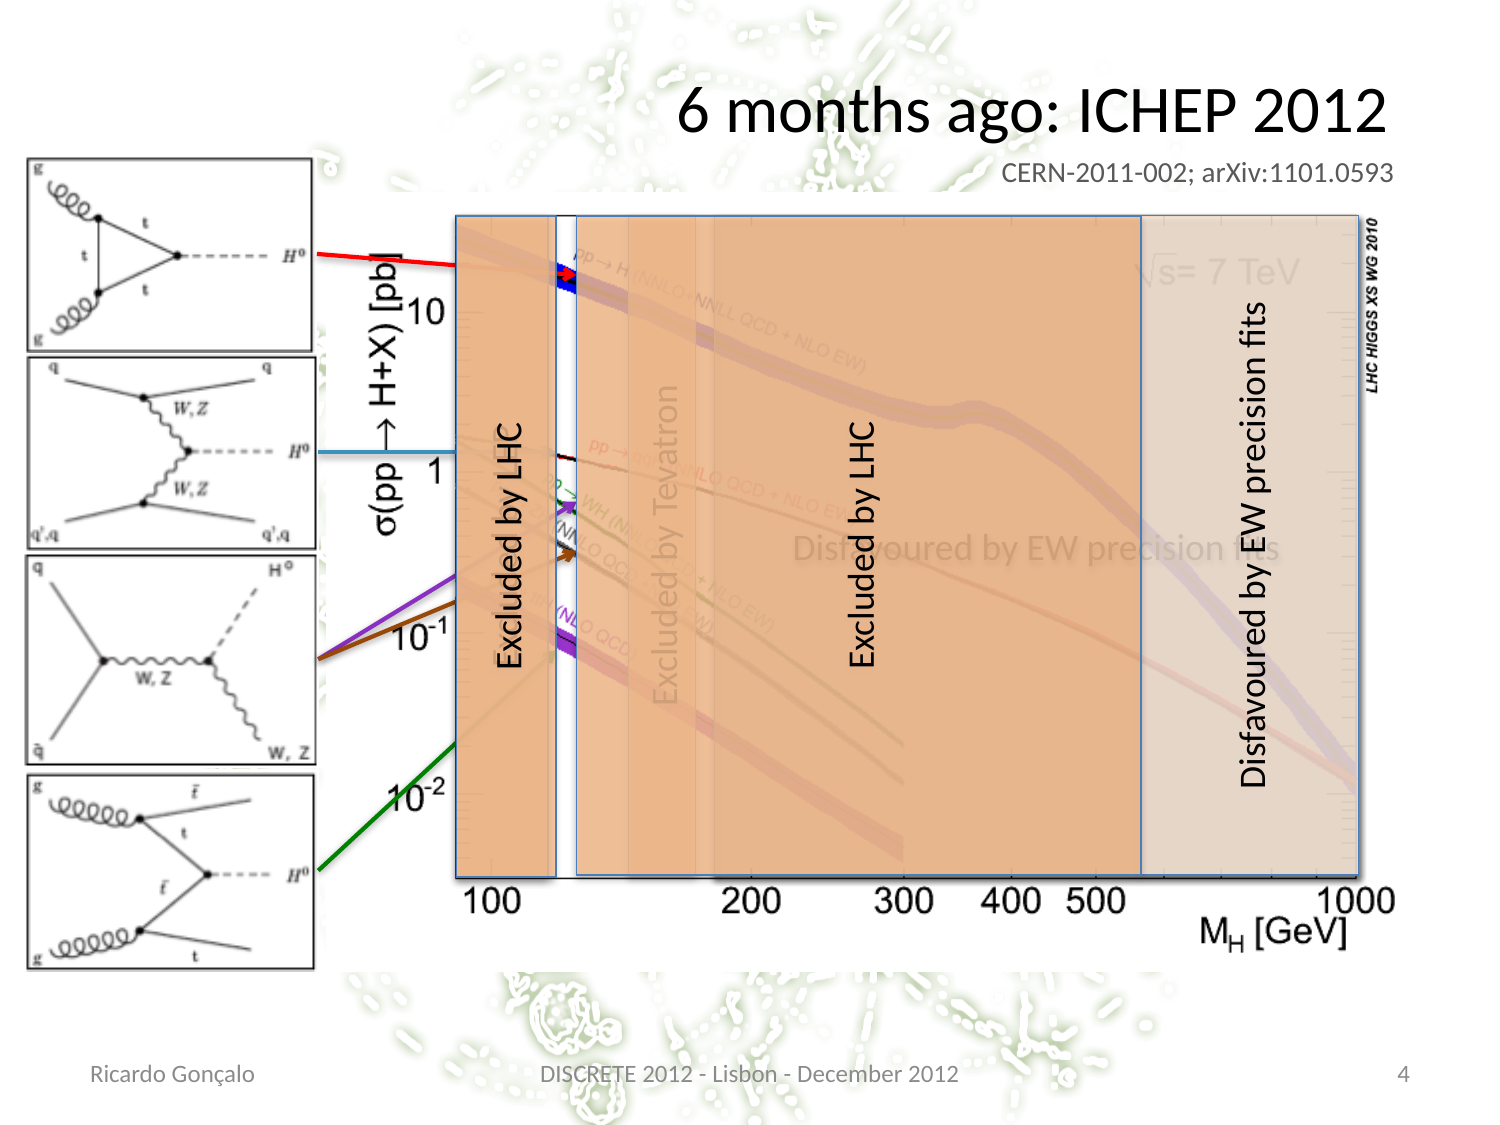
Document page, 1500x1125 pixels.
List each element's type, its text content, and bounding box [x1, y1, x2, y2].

slide_number 4 [1074, 1042, 1425, 1103]
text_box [317, 501, 450, 550]
footer DISCRETE 2012 - Lisbon - December 2012 [512, 1042, 988, 1103]
slide_number Ricardo Gonçalo [75, 1042, 425, 1103]
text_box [317, 550, 450, 660]
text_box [318, 667, 450, 871]
picture [0, 0, 1500, 1125]
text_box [456, 58, 1410, 878]
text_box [316, 253, 450, 276]
